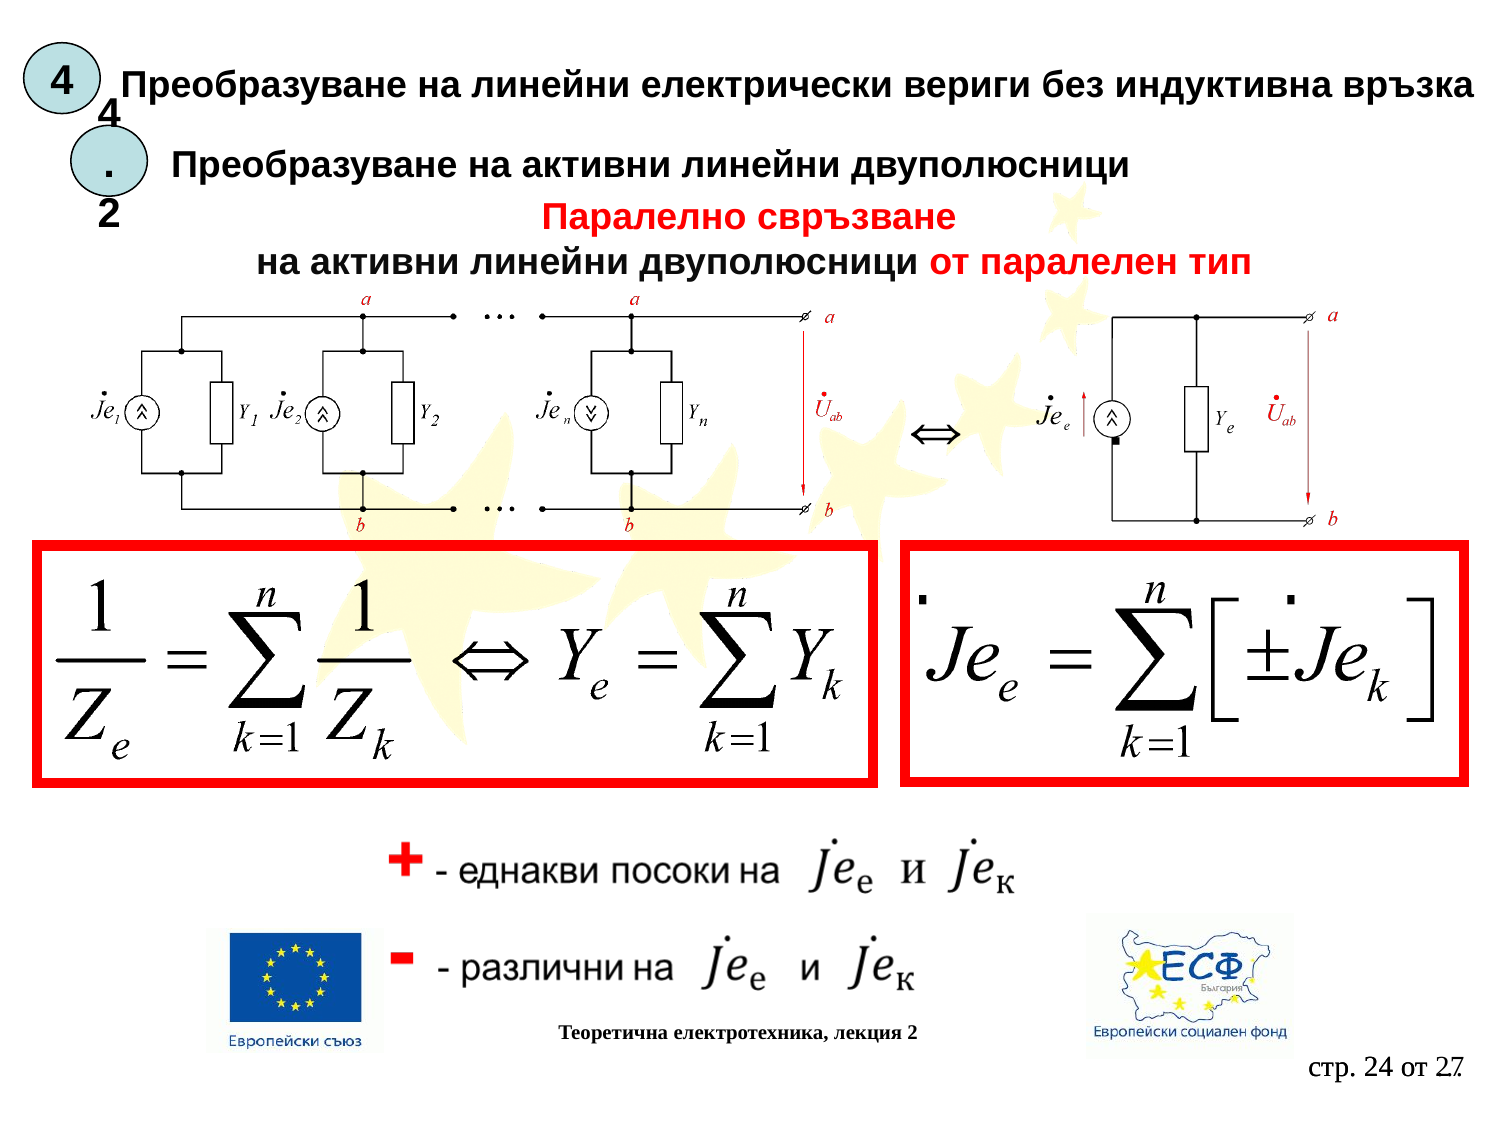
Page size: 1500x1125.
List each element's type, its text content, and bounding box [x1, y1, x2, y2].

text_box [371, 810, 1128, 1008]
text_box ⇔ [879, 363, 963, 480]
text_box Теоретична електротехника, лекция 2 [159, 1011, 1317, 1059]
text_box 4.2 [70, 125, 148, 197]
picture [909, 550, 1459, 777]
picture [206, 928, 384, 1011]
text_box Паралелно свръзване на активни линейни двуполюсници от паралелен тип [109, 184, 1400, 291]
picture [88, 271, 1341, 787]
text_box Преобразуване на активни линейни двуполюсници [156, 132, 1459, 194]
picture [1086, 913, 1294, 1011]
text_box Преобразуване на линейни електрически вериги без индуктивна връзка [105, 52, 1495, 114]
text_box 4 [23, 42, 101, 114]
picture [41, 550, 868, 778]
